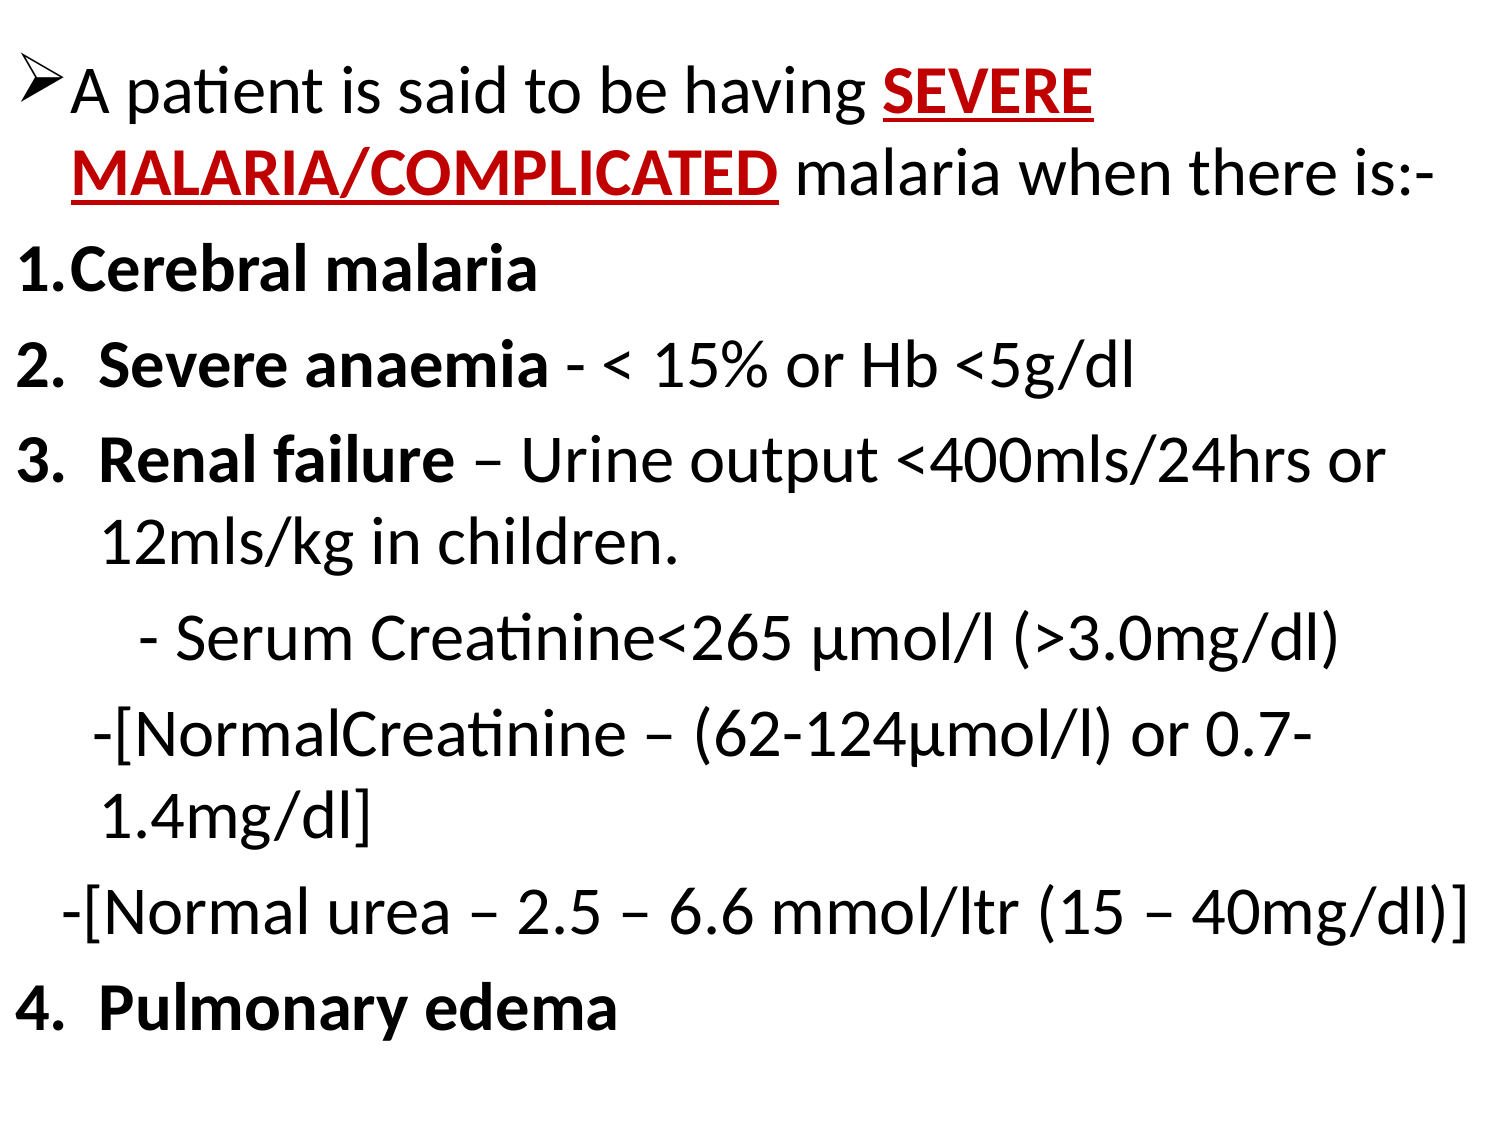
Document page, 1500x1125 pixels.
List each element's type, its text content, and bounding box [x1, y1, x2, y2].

list A patient is said to be having SEVERE MALARIA/COMPLICATED malaria when there is:- Cerebral malaria Severe anaemia - < 15% or Hb <5g/dl Renal failure – Urine output <400mls/24hrs or 12mls/kg in children. - Serum Creatinine<265 µmol/l (>3.0mg/dl) -[NormalCreatinine – (62-124µmol/l) or 0.7-1.4mg/dl] -[Normal urea – 2.5 – 6.6 mmol/ltr (15 – 40mg/dl)] 4. Pulmonary edema [0, 37, 1500, 1125]
